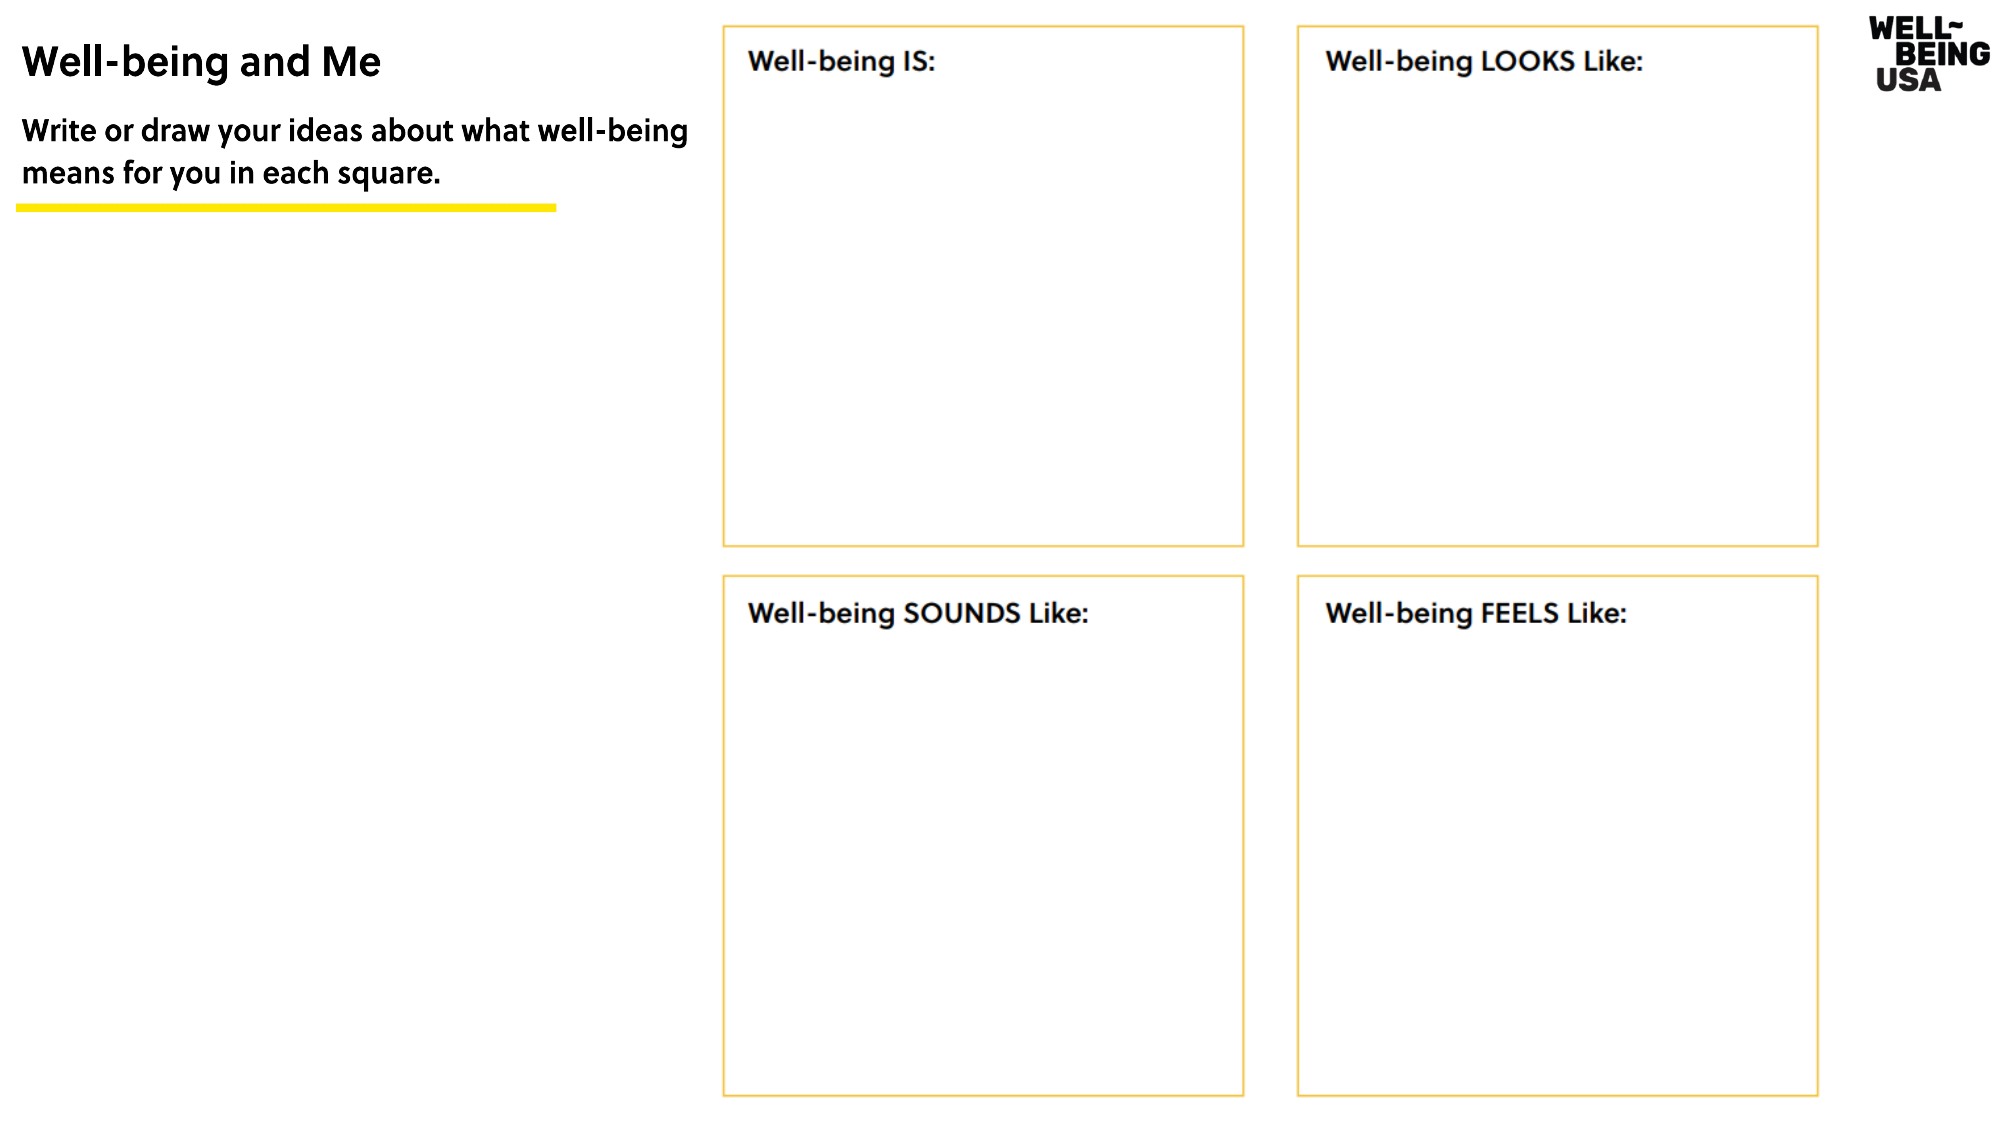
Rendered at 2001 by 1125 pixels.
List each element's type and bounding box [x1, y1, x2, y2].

picture [1859, 2, 2000, 105]
picture [714, 17, 1833, 1108]
picture [16, 41, 690, 193]
picture [16, 198, 558, 216]
